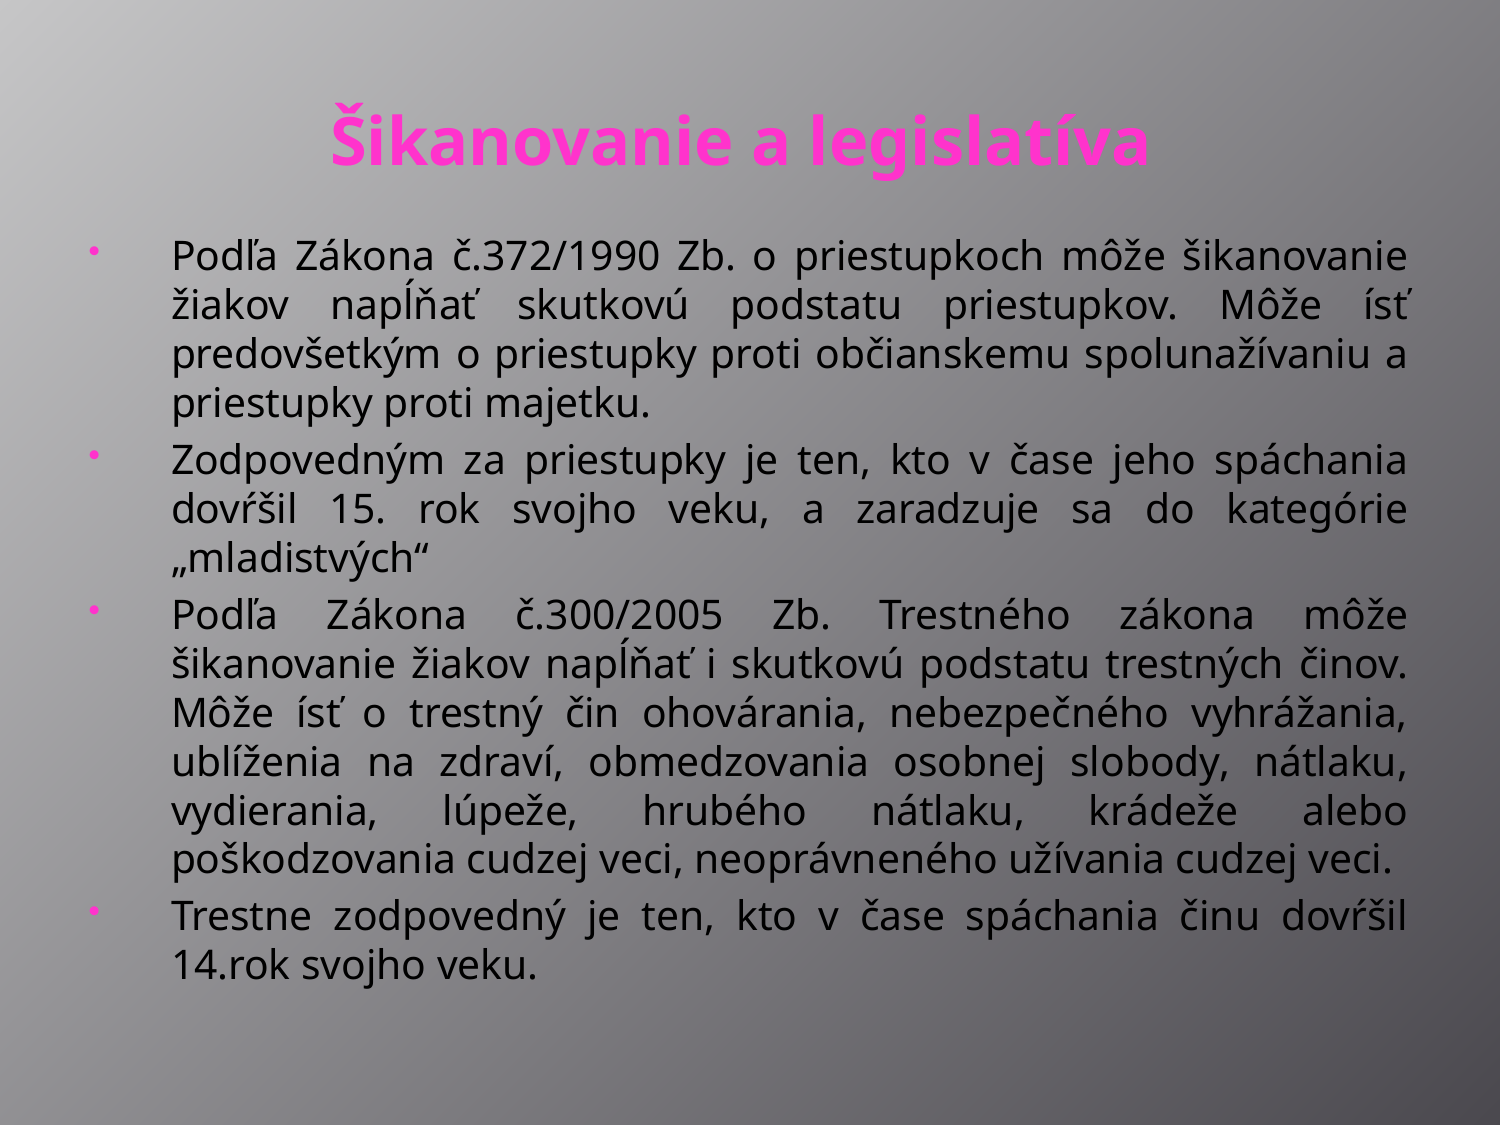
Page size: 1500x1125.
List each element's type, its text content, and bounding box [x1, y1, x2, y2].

list Podľa Zákona č.372/1990 Zb. o priestupkoch môže šikanovanie žiakov napĺňať skutkovú podstatu priestupkov. Môže ísť predovšetkým o priestupky proti občianskemu spolunažívaniu a priestupky proti majetku. Zodpovedným za priestupky je ten, kto v čase jeho spáchania dovŕšil 15. rok svojho veku, a zaradzuje sa do kategórie „mladistvých“ Podľa Zákona č.300/2005 Zb. Trestného zákona môže šikanovanie žiakov napĺňať i skutkovú podstatu trestných činov. Môže ísť o trestný čin ohovárania, nebezpečného vyhrážania, ublíženia na zdraví, obmedzovania osobnej slobody, nátlaku, vydierania, lúpeže, hrubého nátlaku, krádeže alebo poškodzovania cudzej veci, neoprávneného užívania cudzej veci. Trestne zodpovedný je ten, kto v čase spáchania činu dovŕšil 14.rok svojho veku. [75, 222, 1425, 1035]
title Šikanovanie a legislatíva [75, 45, 1425, 222]
